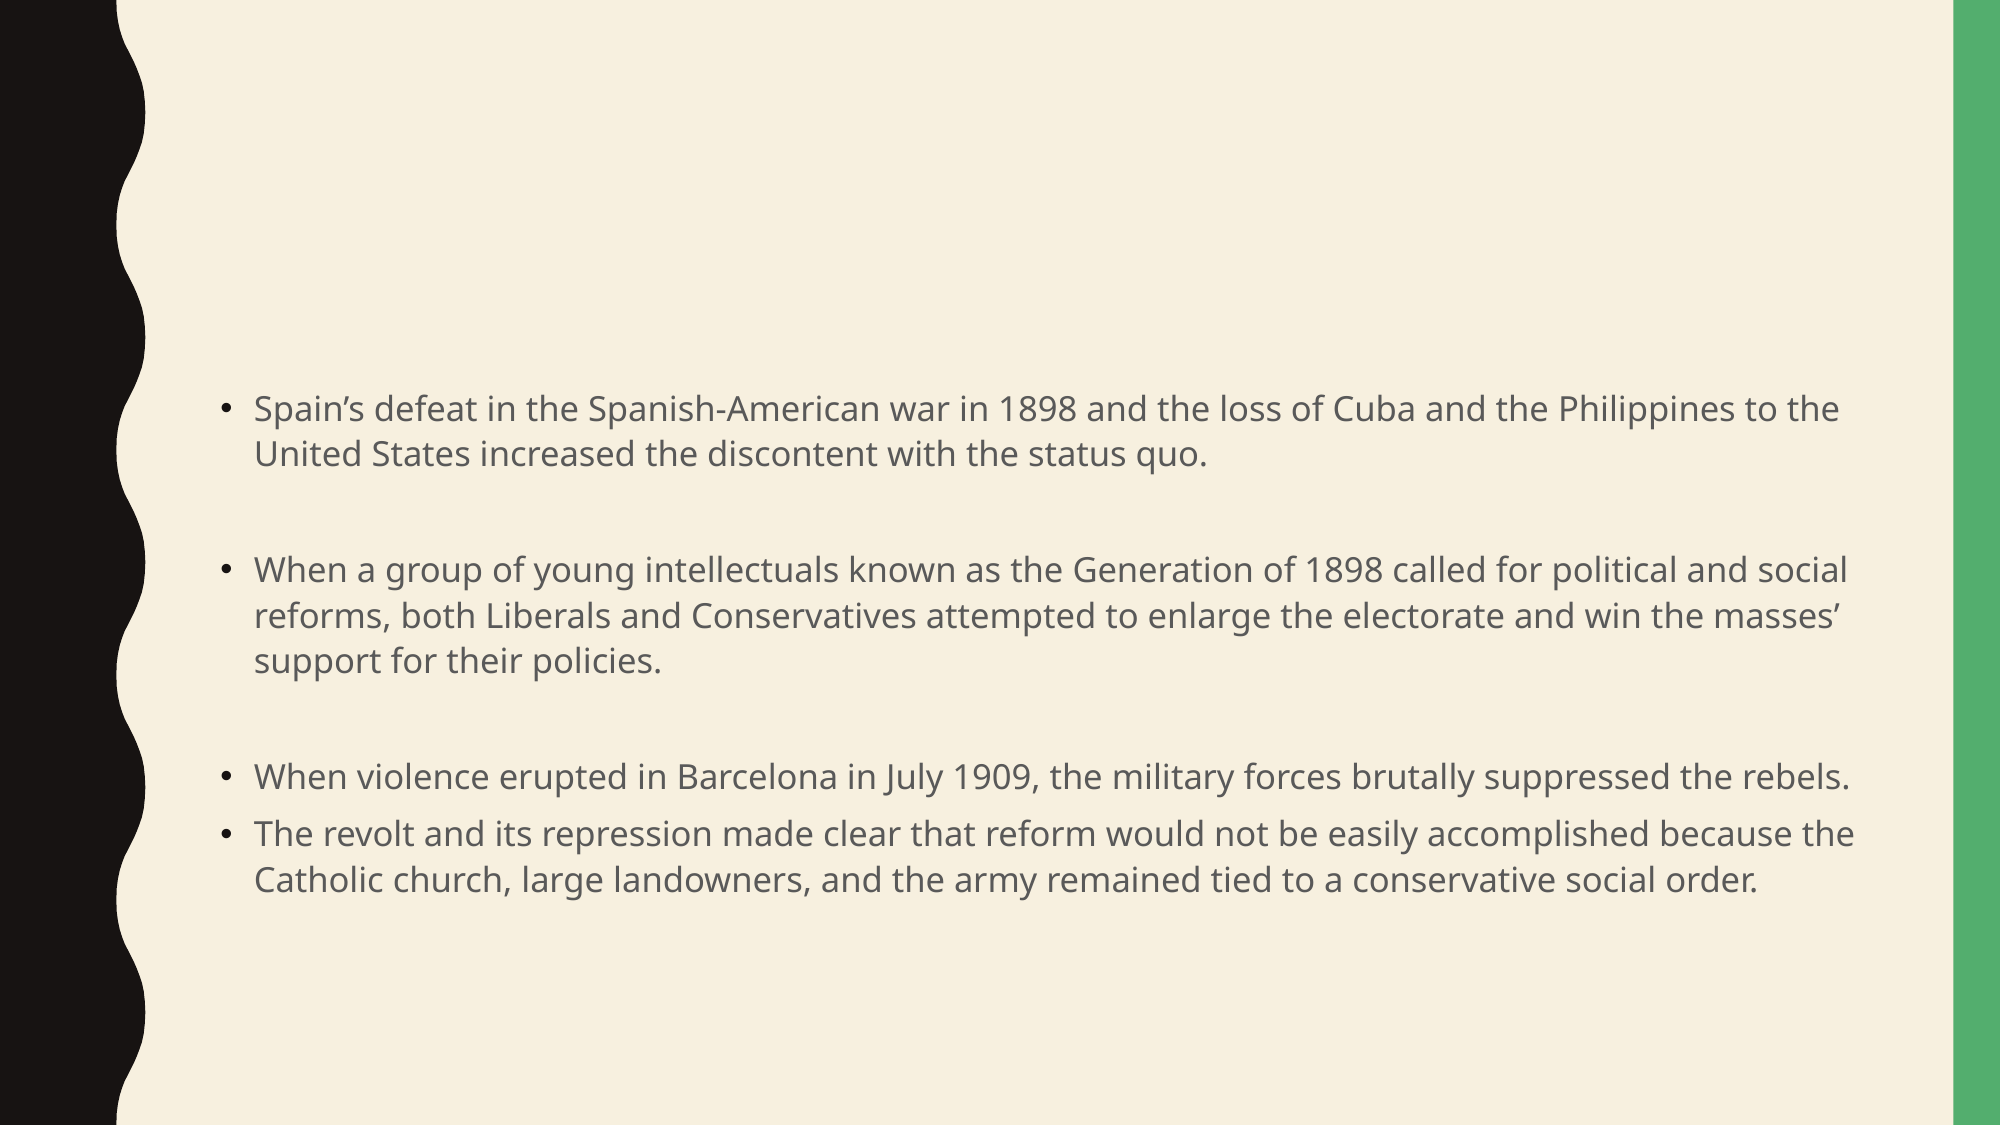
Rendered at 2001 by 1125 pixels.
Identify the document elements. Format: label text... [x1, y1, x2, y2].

list Spain’s defeat in the Spanish-American war in 1898 and the loss of Cuba and the Philippines to the United States increased the discontent with the status quo. When a group of young intellectuals known as the Generation of 1898 called for political and social reforms, both Liberals and Conservatives attempted to enlarge the electorate and win the masses’ support for their policies. When violence erupted in Barcelona in July 1909, the military forces brutally suppressed the rebels. The revolt and its repression made clear that reform would not be easily accomplished because the Catholic church, large landowners, and the army remained tied to a conservative social order. [205, 375, 1875, 965]
